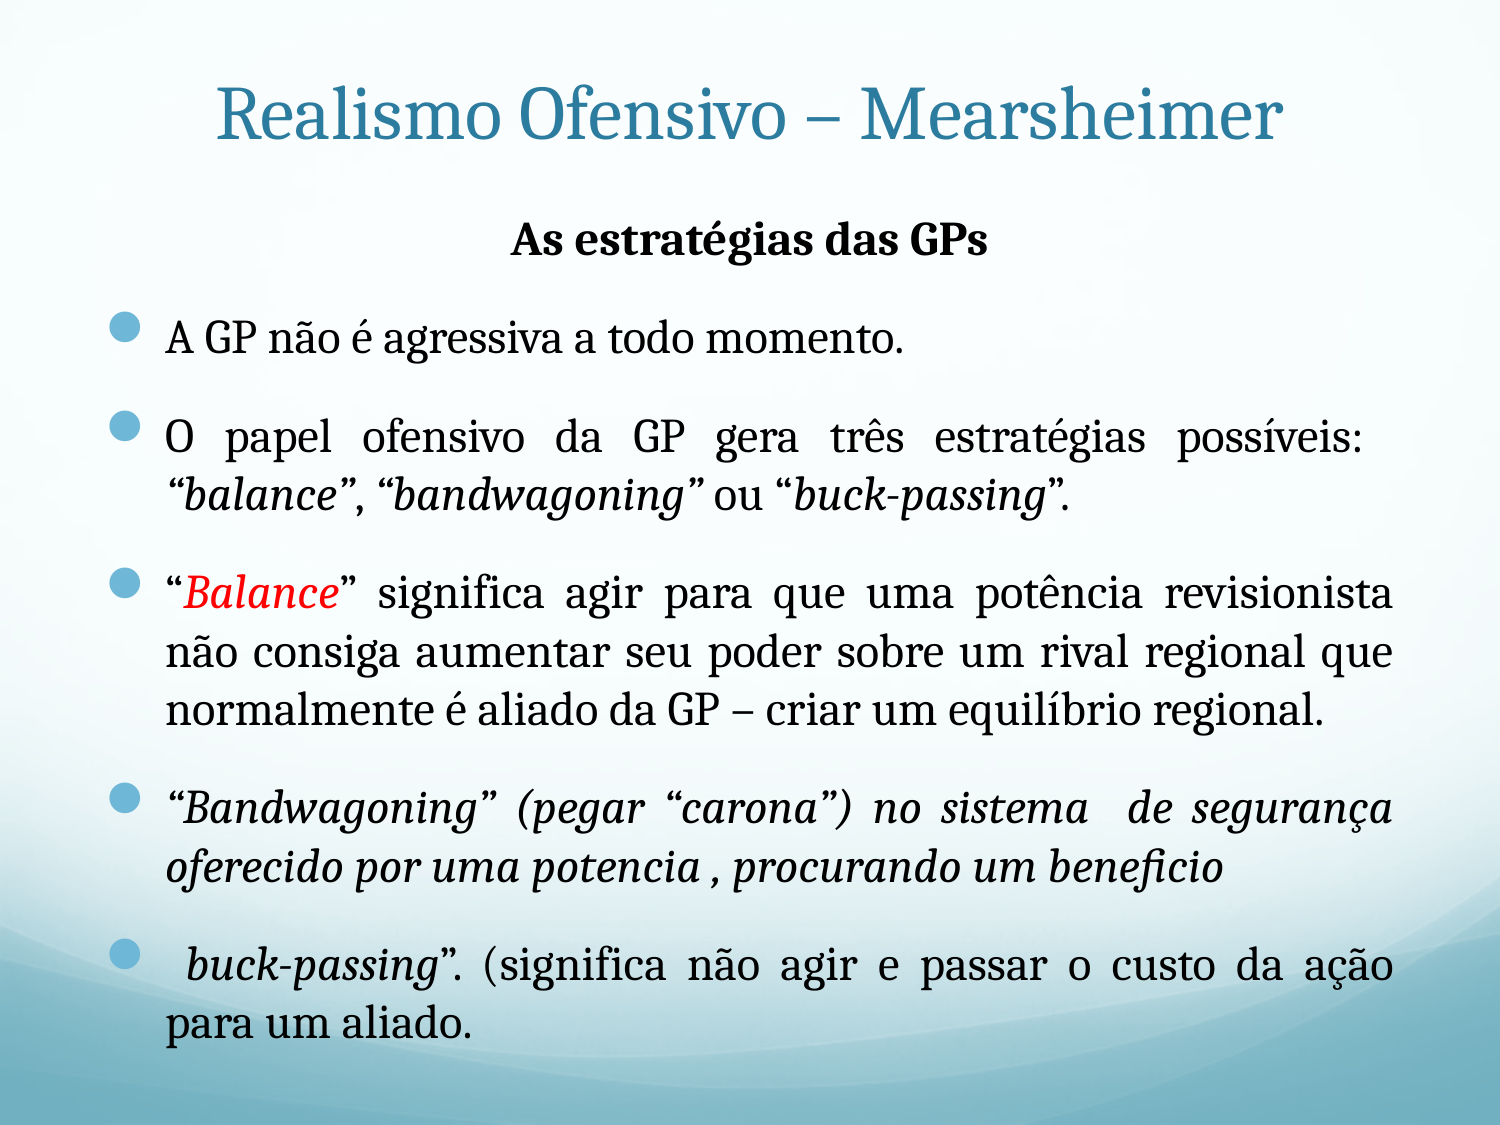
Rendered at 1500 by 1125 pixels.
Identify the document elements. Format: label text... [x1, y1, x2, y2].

title Realismo Ofensivo – Mearsheimer [90, 17, 1410, 199]
list As estratégias das GPs A GP não é agressiva a todo momento. O papel ofensivo da GP gera três estratégias possíveis: “balance”, “bandwagoning” ou “buck-passing”. “Balance” significa agir para que uma potência revisionista não consiga aumentar seu poder sobre um rival regional que normalmente é aliado da GP – criar um equilíbrio regional. “Bandwagoning” (pegar “carona”) no sistema de segurança oferecido por uma potencia , procurando um beneficio buck-passing”. (significa não agir e passar o custo da ação para um aliado. [90, 199, 1410, 1063]
